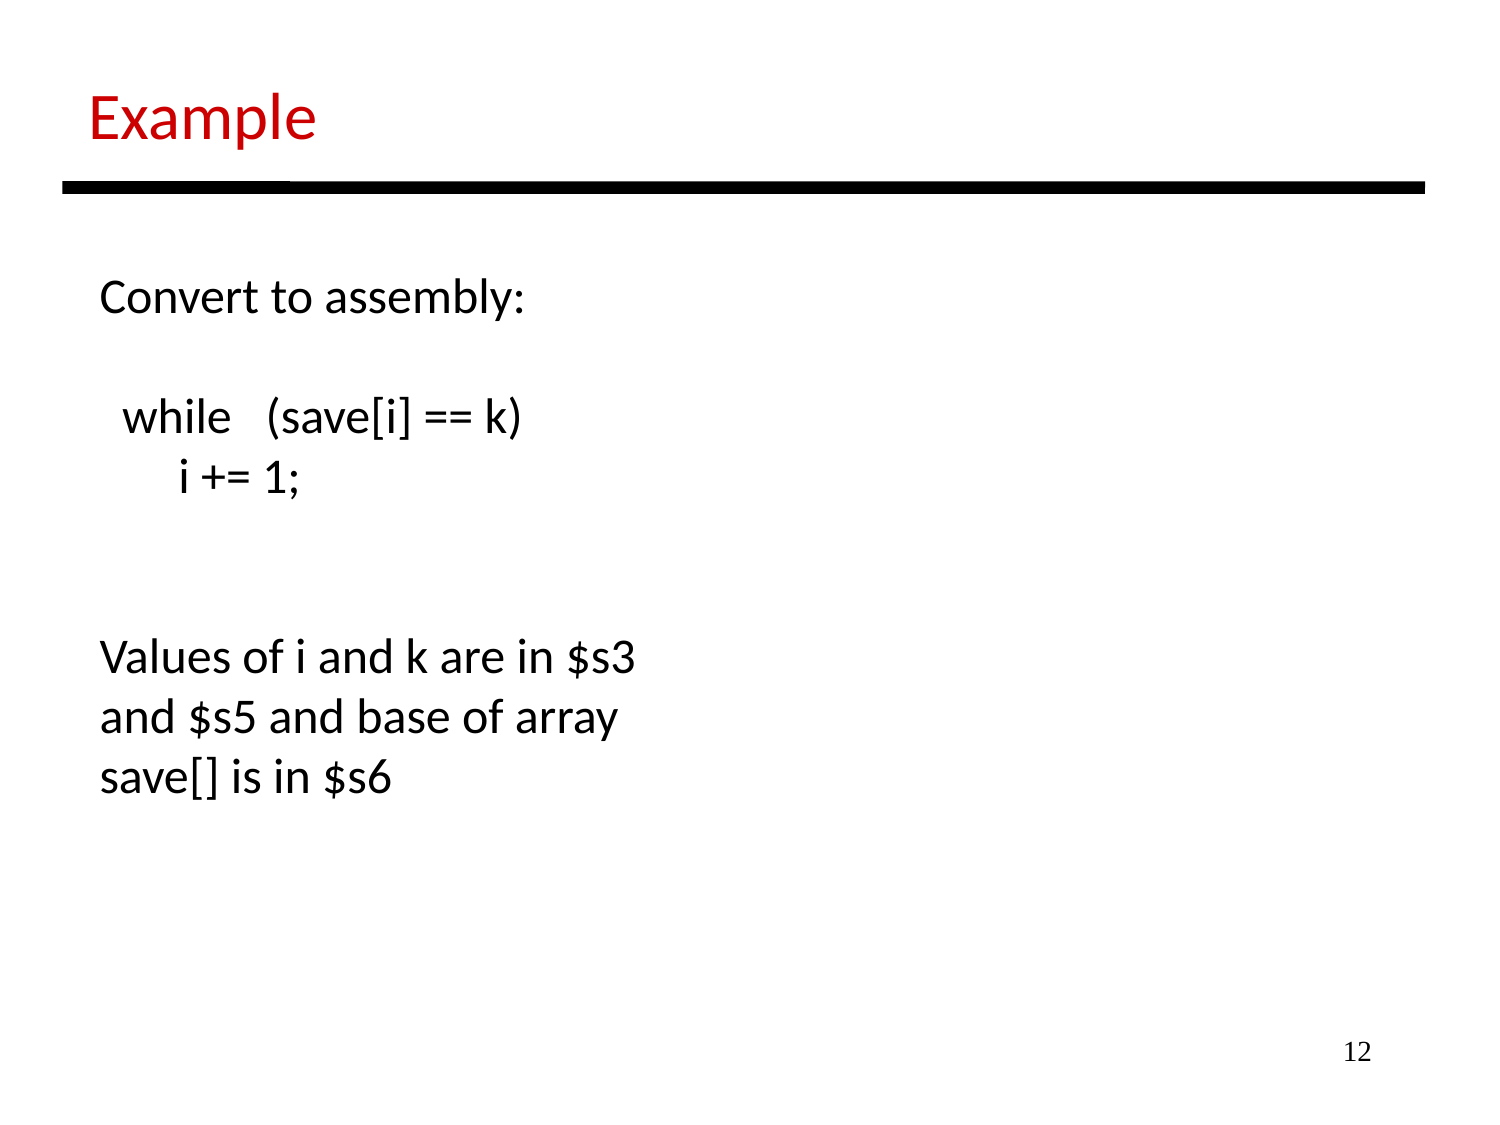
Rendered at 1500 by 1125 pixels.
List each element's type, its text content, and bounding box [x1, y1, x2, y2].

text_box Example [73, 65, 333, 160]
slide_number 12 [1074, 1025, 1388, 1100]
text_box Convert to assembly: while (save[i] == k) i += 1; Values of i and k are in $s3 and $s5 and base of array save[] is in $s6 [84, 256, 700, 812]
